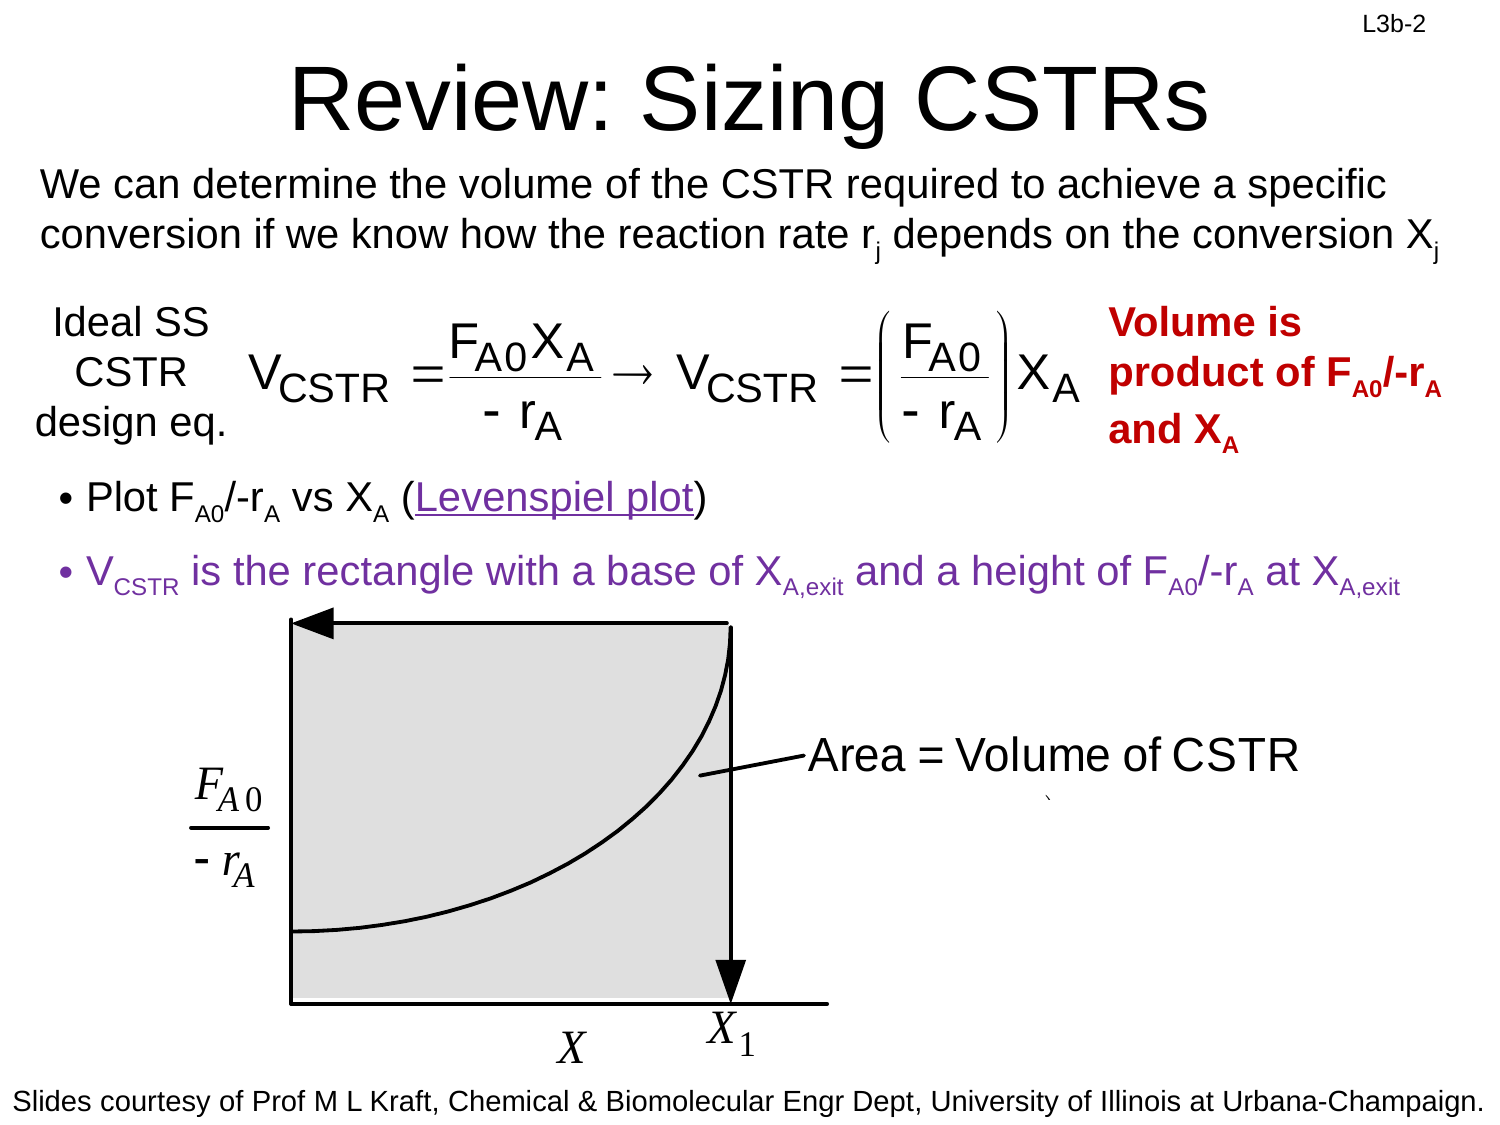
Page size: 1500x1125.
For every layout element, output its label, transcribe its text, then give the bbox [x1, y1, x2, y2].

picture [159, 595, 1340, 1101]
title Review: Sizing CSTRs [0, 0, 1500, 188]
text_box Volume is product of FA0/-rA and XA [1093, 287, 1475, 466]
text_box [243, 304, 1087, 450]
text_box We can determine the volume of the CSTR required to achieve a specific conversion if we know how the reaction rate rj depends on the conversion Xj [24, 149, 1475, 272]
text_box Ideal SS CSTR design eq. [6, 287, 257, 453]
text_box Plot FA0/-rA vs XA (Levenspiel plot) VCSTR is the rectangle with a base of XA,exit and a height of FA0/-rA at XA,exit [43, 462, 1457, 608]
